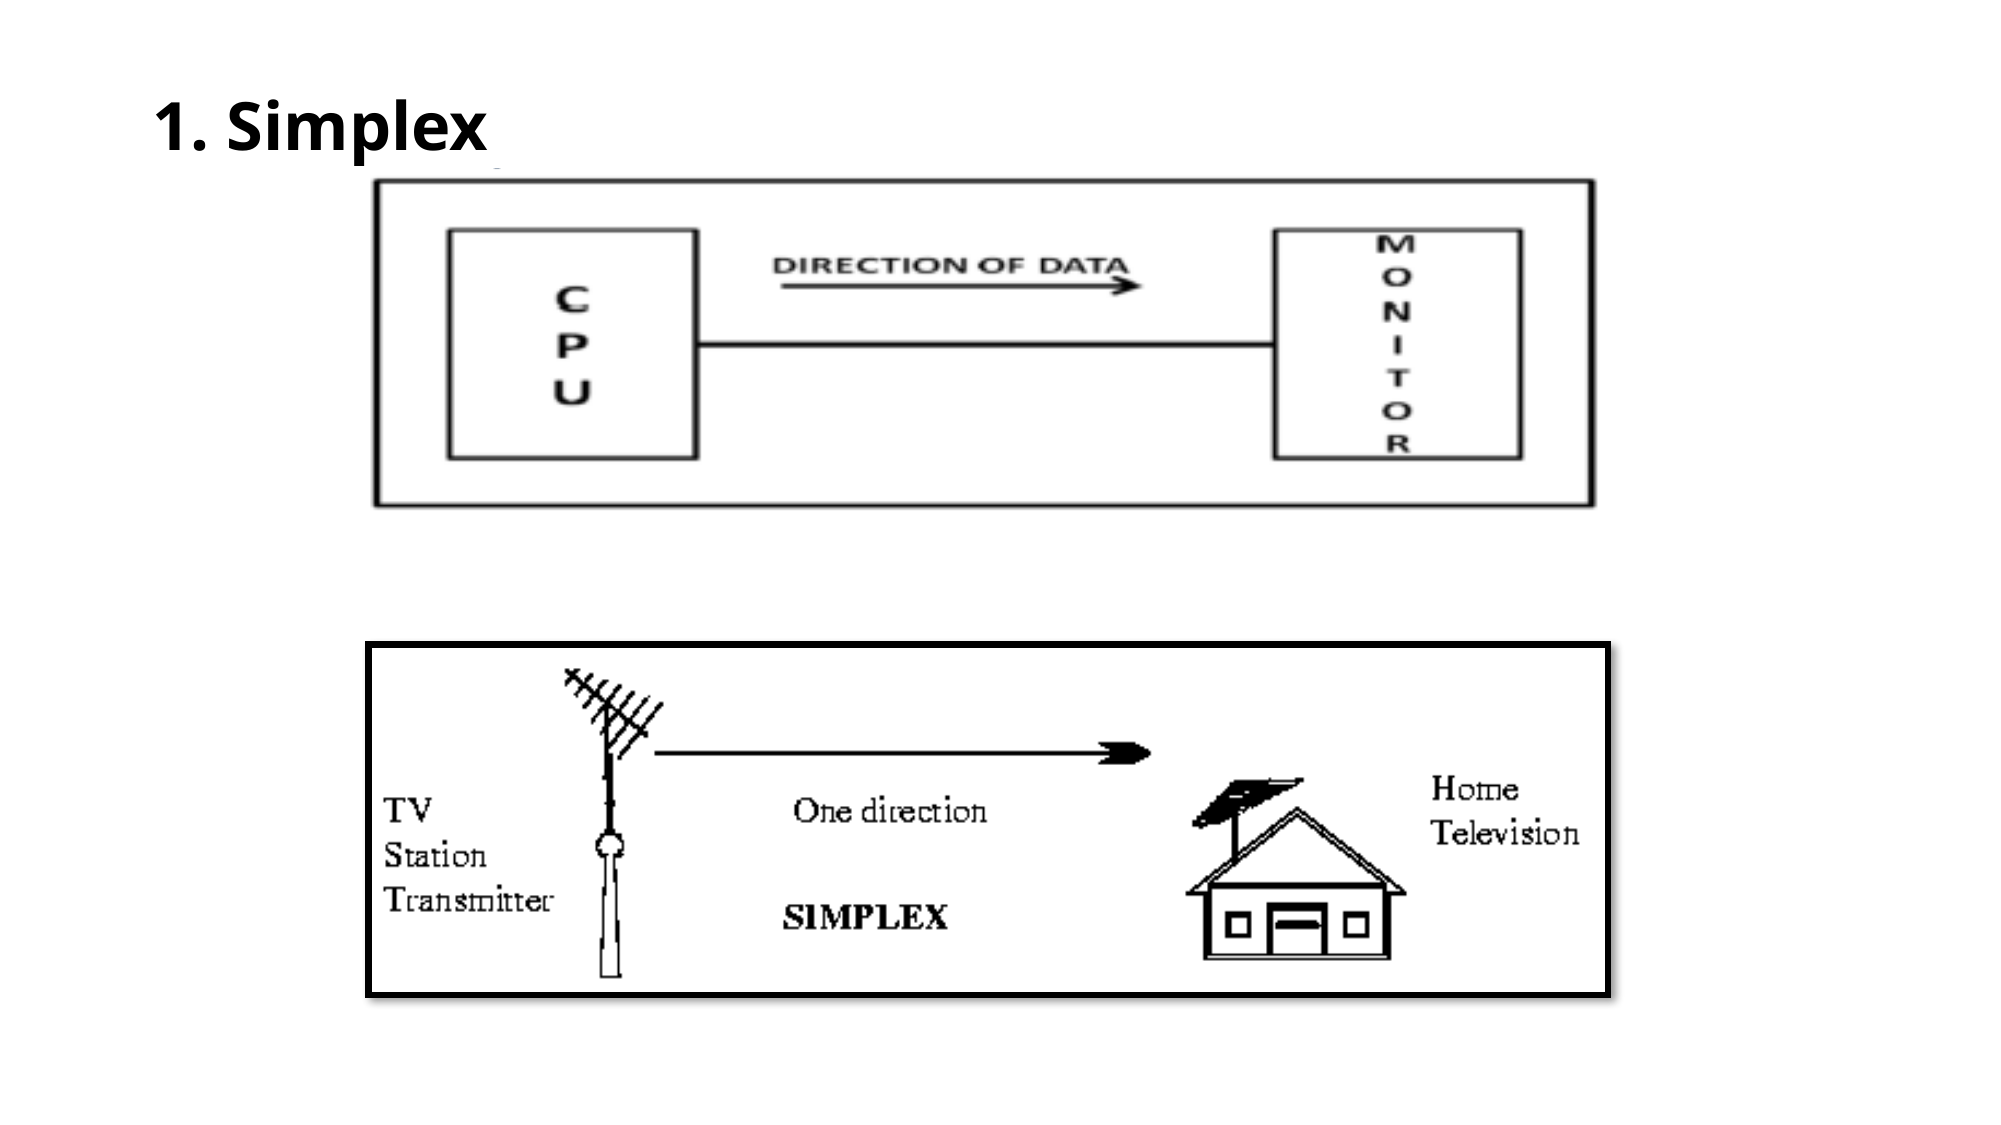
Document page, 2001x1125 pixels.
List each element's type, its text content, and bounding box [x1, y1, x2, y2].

title 1. Simplex [137, 59, 1863, 278]
picture [353, 168, 1606, 520]
picture [371, 647, 1606, 992]
